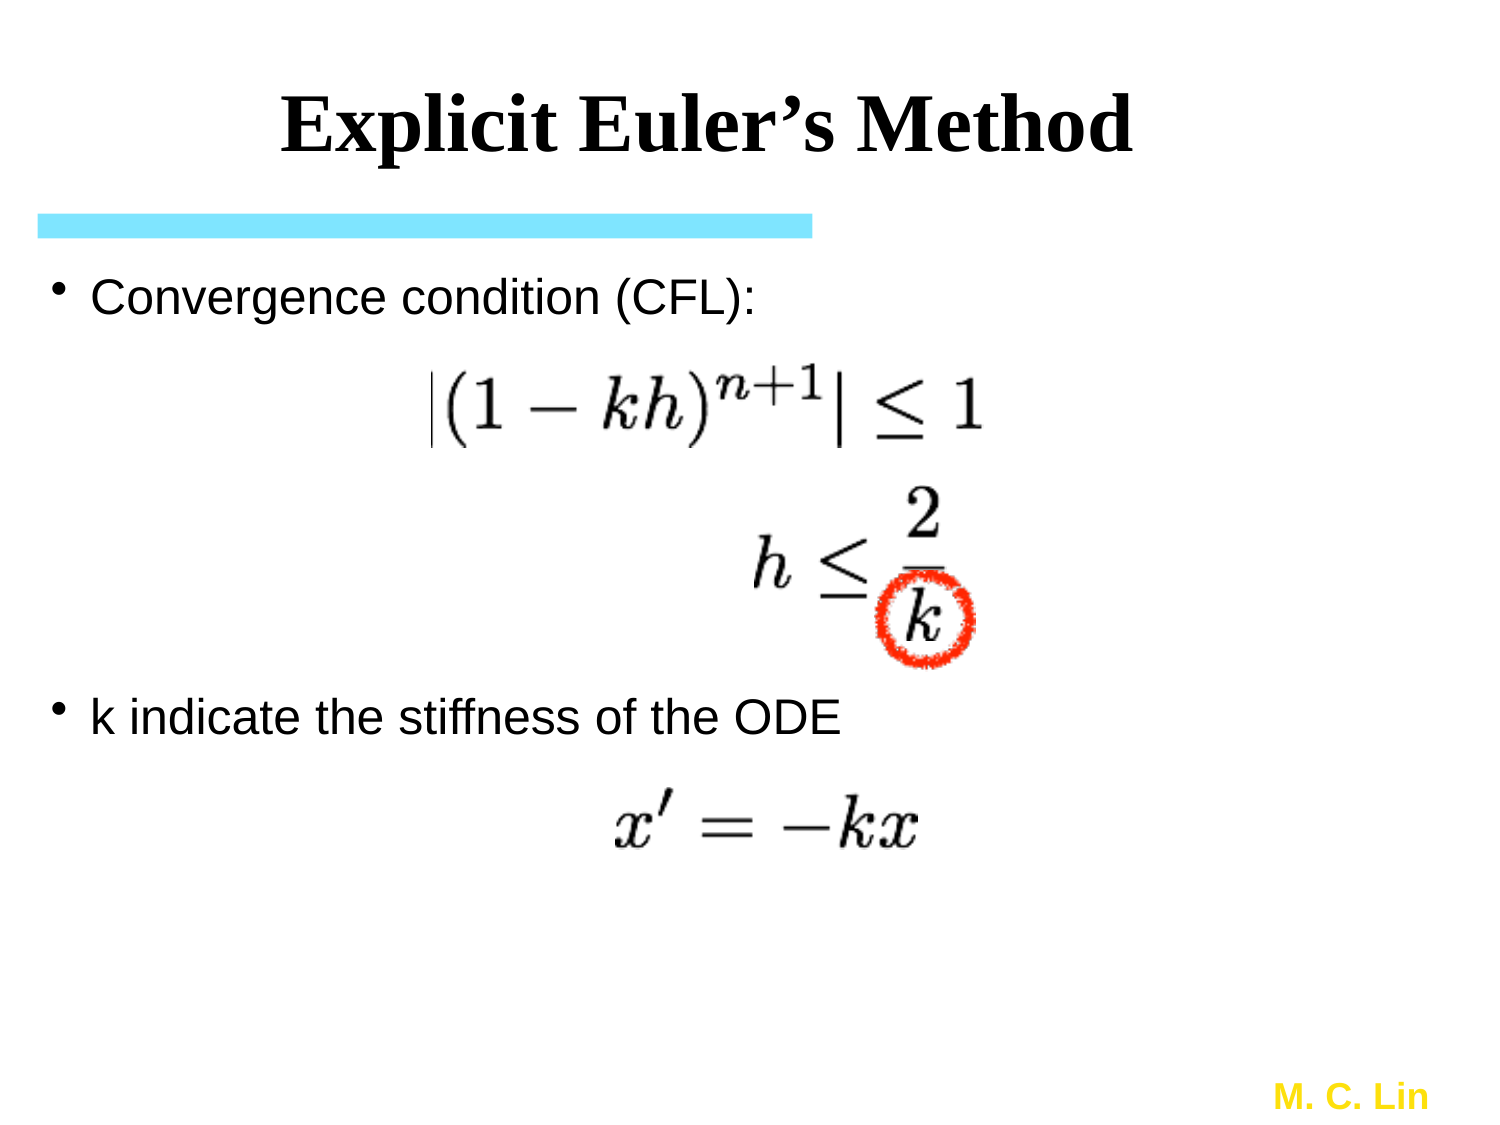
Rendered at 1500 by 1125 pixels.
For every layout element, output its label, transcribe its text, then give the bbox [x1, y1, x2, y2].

picture [431, 361, 984, 448]
text_box Convergence condition (CFL): k indicate the stiffness of the ODE [43, 257, 1373, 752]
picture [614, 786, 918, 850]
text_box M. C. Lin [1265, 1064, 1438, 1125]
title Explicit Euler’s Method [42, 47, 1373, 188]
picture [754, 485, 976, 672]
